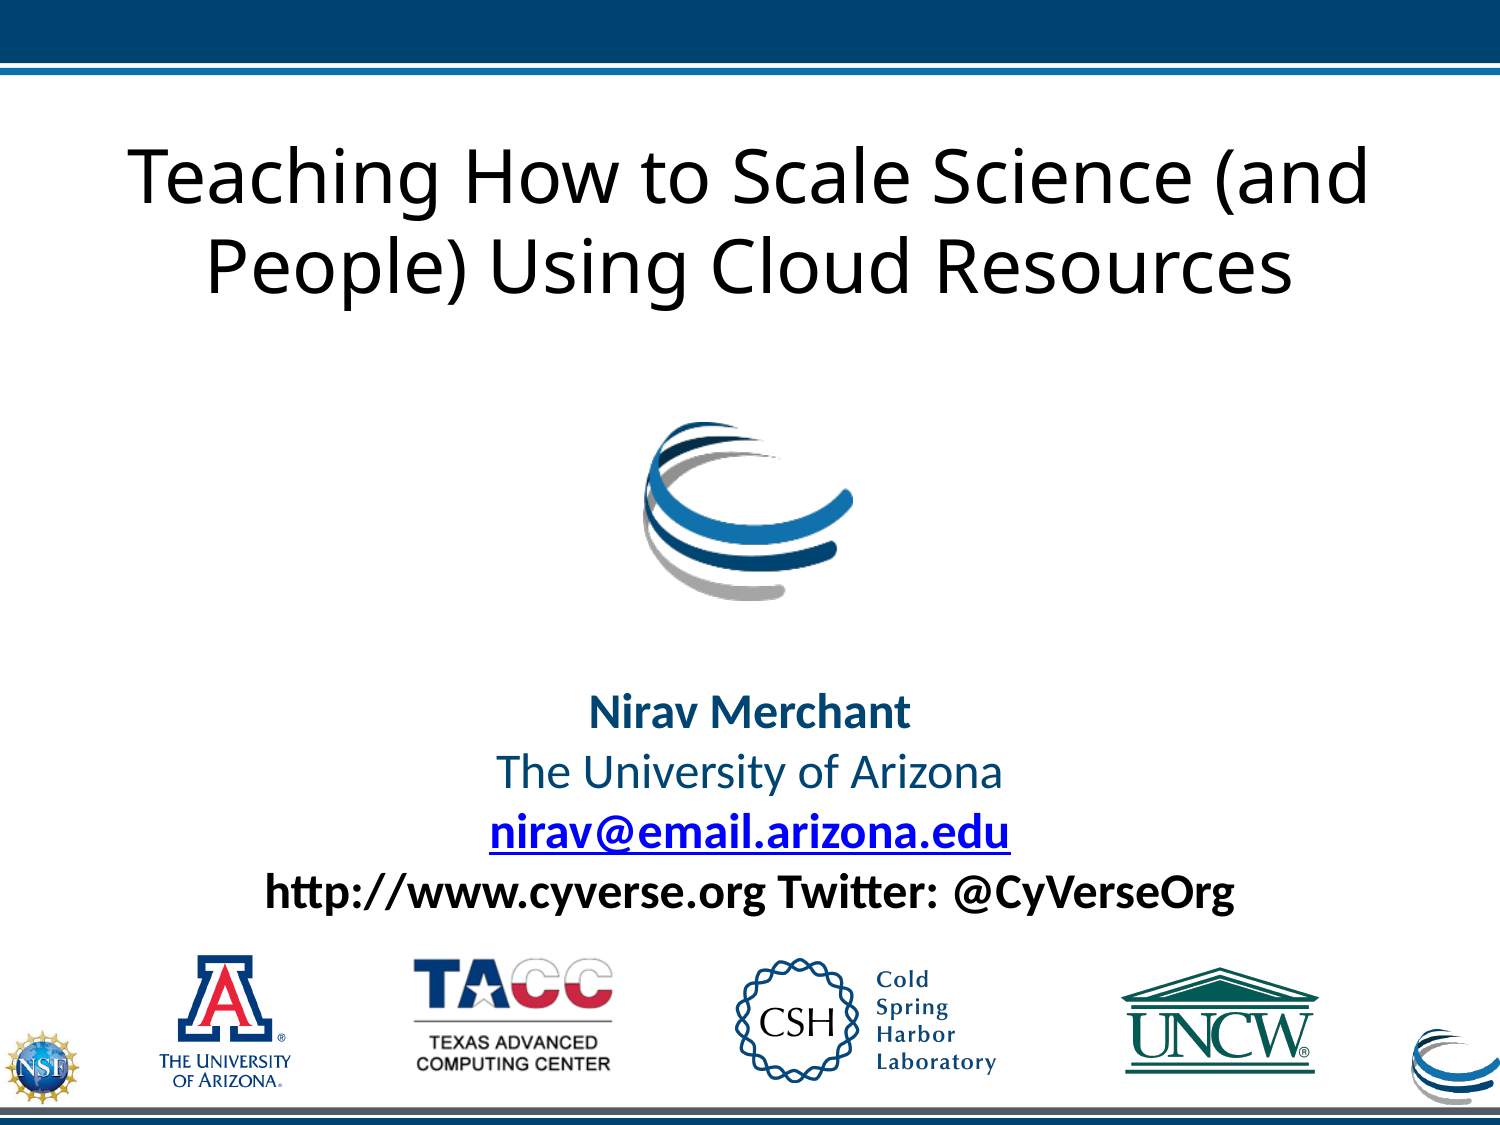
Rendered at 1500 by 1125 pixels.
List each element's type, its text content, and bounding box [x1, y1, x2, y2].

picture [1112, 960, 1328, 1082]
picture [1411, 1029, 1500, 1105]
picture [156, 946, 294, 1095]
picture [4, 1029, 80, 1105]
text_box Teaching How to Scale Science (and People) Using Cloud Resources Nirav Merchant The University of Arizona nirav@email.arizona.edu http://www.cyverse.org Twitter: @CyVerseOrg [0, 120, 1500, 926]
picture [735, 958, 996, 1083]
picture [410, 941, 618, 1100]
picture [643, 422, 853, 601]
